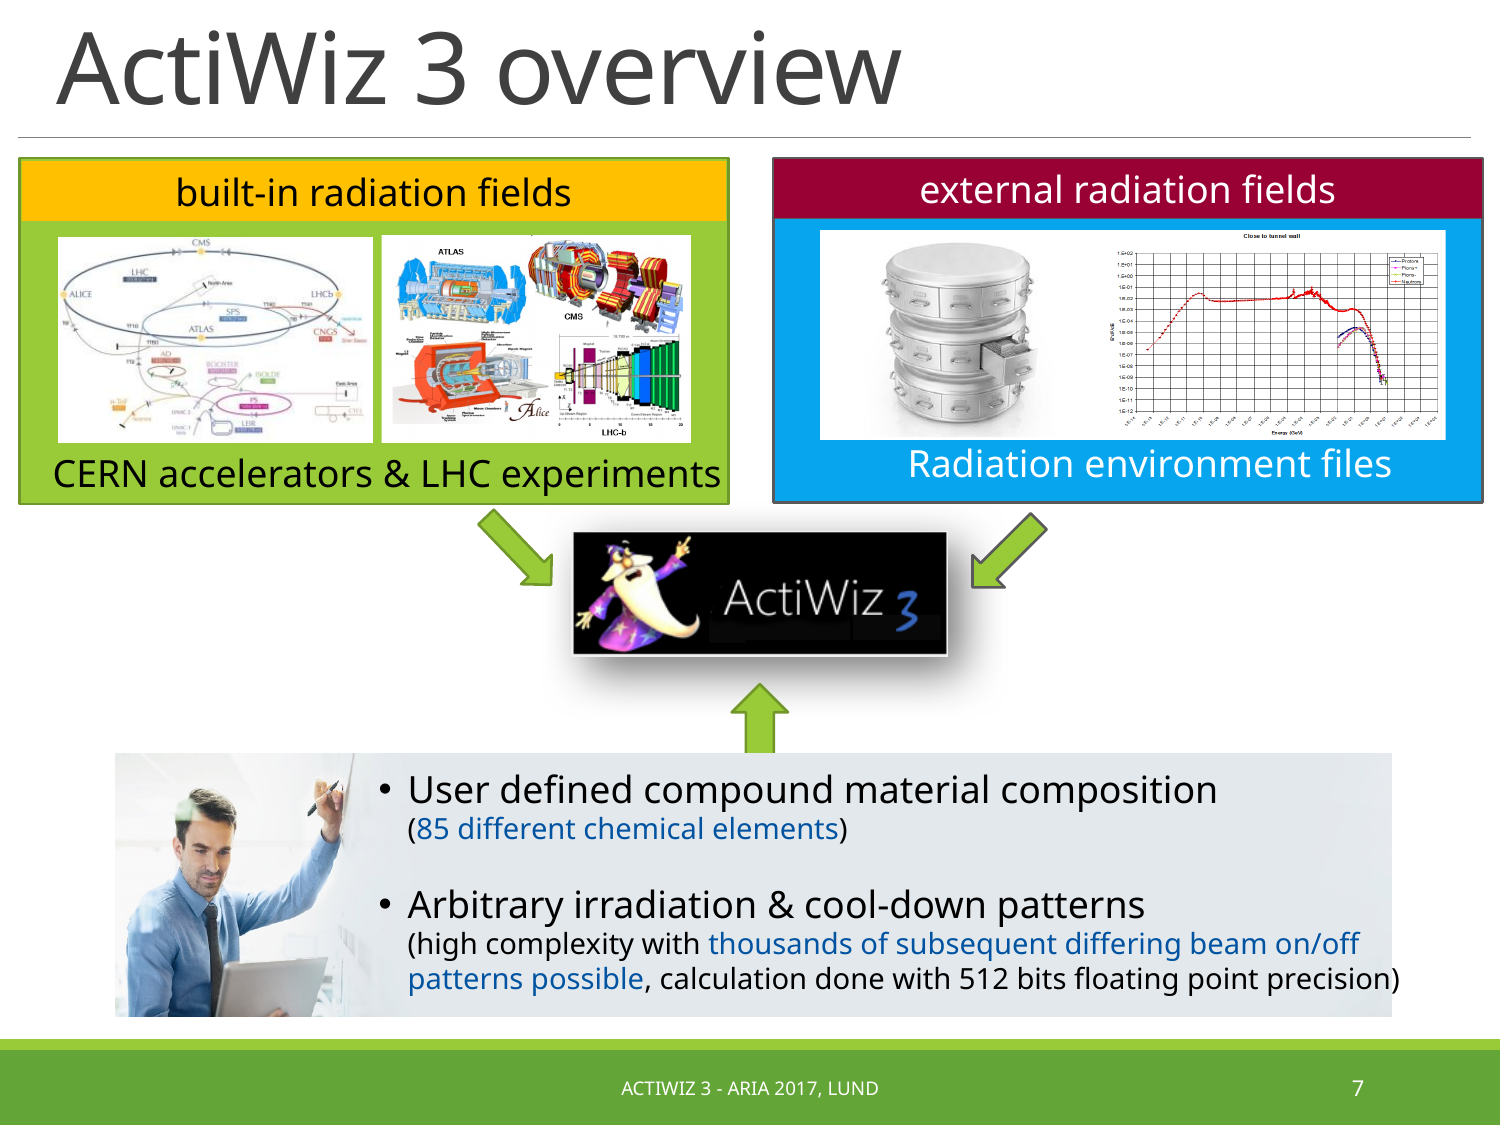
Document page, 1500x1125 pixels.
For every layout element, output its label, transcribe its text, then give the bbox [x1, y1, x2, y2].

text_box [115, 753, 1452, 1018]
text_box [19, 157, 729, 599]
footer ActiWiz 3 - ARIA 2017, Lund [453, 1059, 1047, 1120]
text_box [730, 683, 790, 750]
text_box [773, 157, 1483, 578]
picture [570, 530, 949, 658]
slide_number 7 [1218, 1059, 1380, 1120]
title ActiWiz 3 overview [41, 0, 1459, 133]
